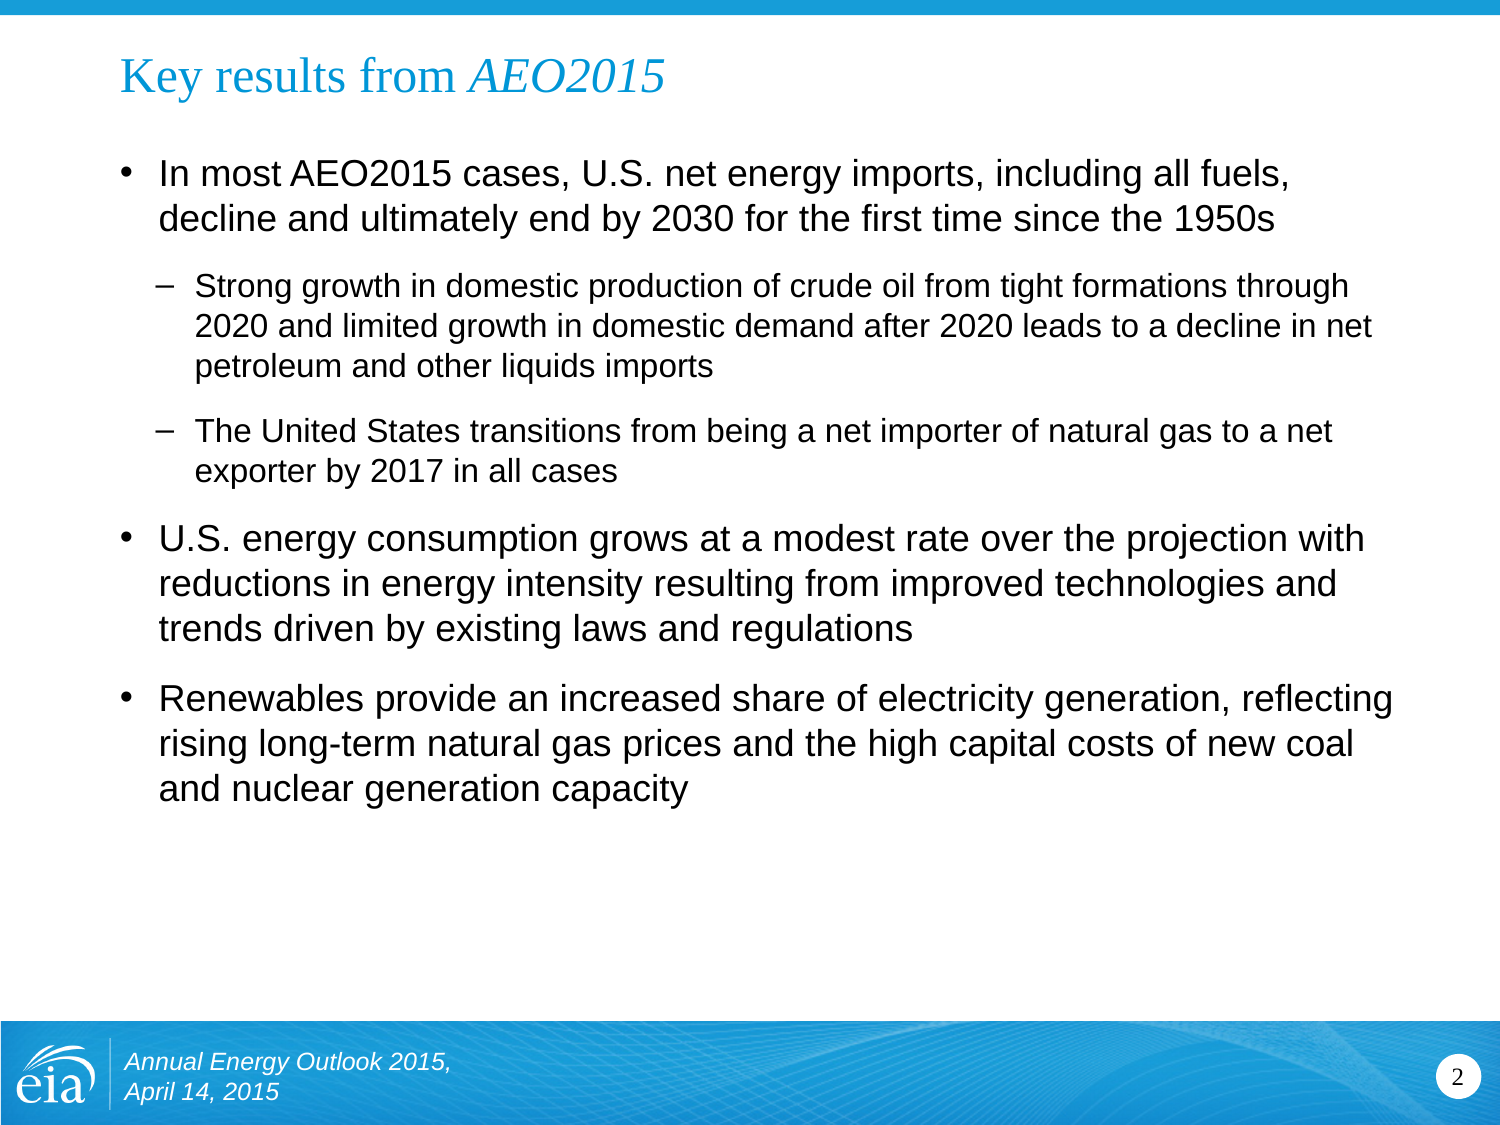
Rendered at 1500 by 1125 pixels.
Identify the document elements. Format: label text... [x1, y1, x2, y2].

list In most AEO2015 cases, U.S. net energy imports, including all fuels, decline and ultimately end by 2030 for the first time since the 1950s Strong growth in domestic production of crude oil from tight formations through 2020 and limited growth in domestic demand after 2020 leads to a decline in net petroleum and other liquids imports The United States transitions from being a net importer of natural gas to a net exporter by 2017 in all cases U.S. energy consumption grows at a modest rate over the projection with reductions in energy intensity resulting from improved technologies and trends driven by existing laws and regulations Renewables provide an increased share of electricity generation, reflecting rising long-term natural gas prices and the high capital costs of new coal and nuclear generation capacity [105, 141, 1425, 1013]
footer Annual Energy Outlook 2015, April 14, 2015 [109, 1048, 672, 1113]
picture [2, 1021, 1500, 1125]
title Key results from AEO2015 [105, 11, 1425, 110]
slide_number 2 [1426, 1045, 1490, 1106]
